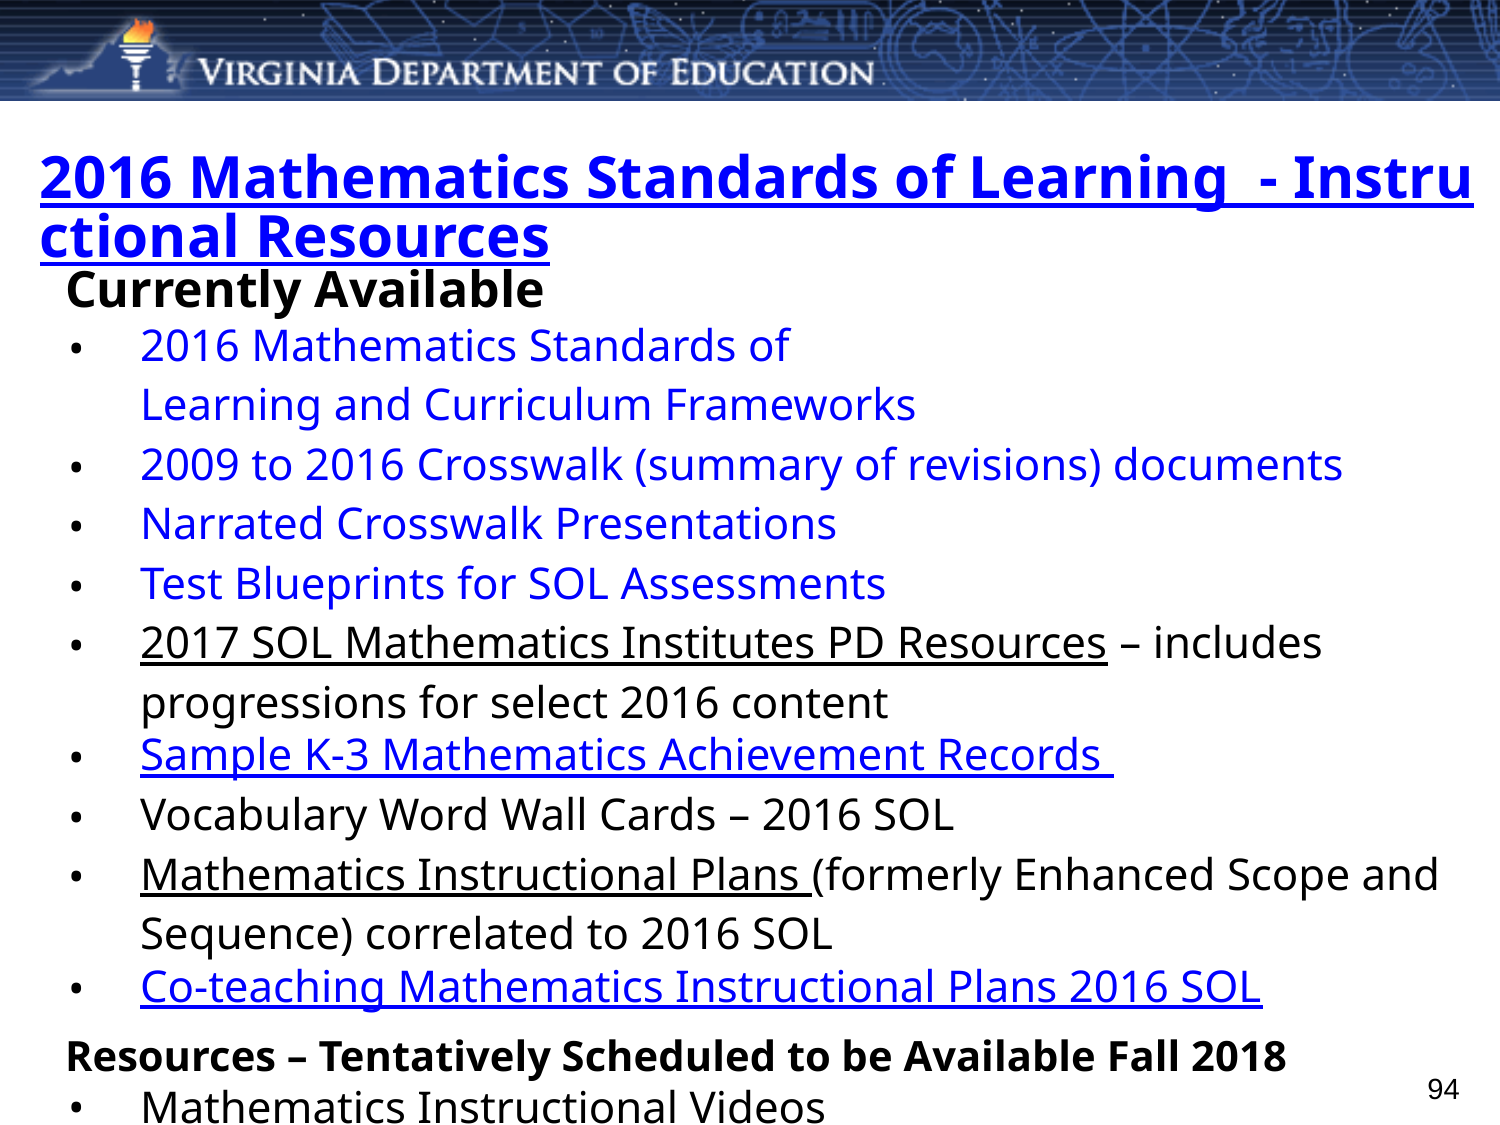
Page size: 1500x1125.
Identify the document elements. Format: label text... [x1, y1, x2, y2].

picture [0, 0, 1500, 101]
slide_number 94 [1125, 1062, 1475, 1125]
title 2016 Mathematics Standards of Learning - Instructional Resources [24, 111, 1500, 249]
text_box Currently Available 2016 Mathematics Standards of Learning and Curriculum Frameworks 2009 to 2016 Crosswalk (summary of revisions) documents Narrated Crosswalk Presentations Test Blueprints for SOL Assessments 2017 SOL Mathematics Institutes PD Resources – includes progressions for select 2016 content Sample K-3 Mathematics Achievement Records Vocabulary Word Wall Cards – 2016 SOL Mathematics Instructional Plans (formerly Enhanced Scope and Sequence) correlated to 2016 SOL Co-teaching Mathematics Instructional Plans 2016 SOL Resources – Tentatively Scheduled to be Available Fall 2018 Mathematics Instructional Videos [50, 249, 1500, 1125]
